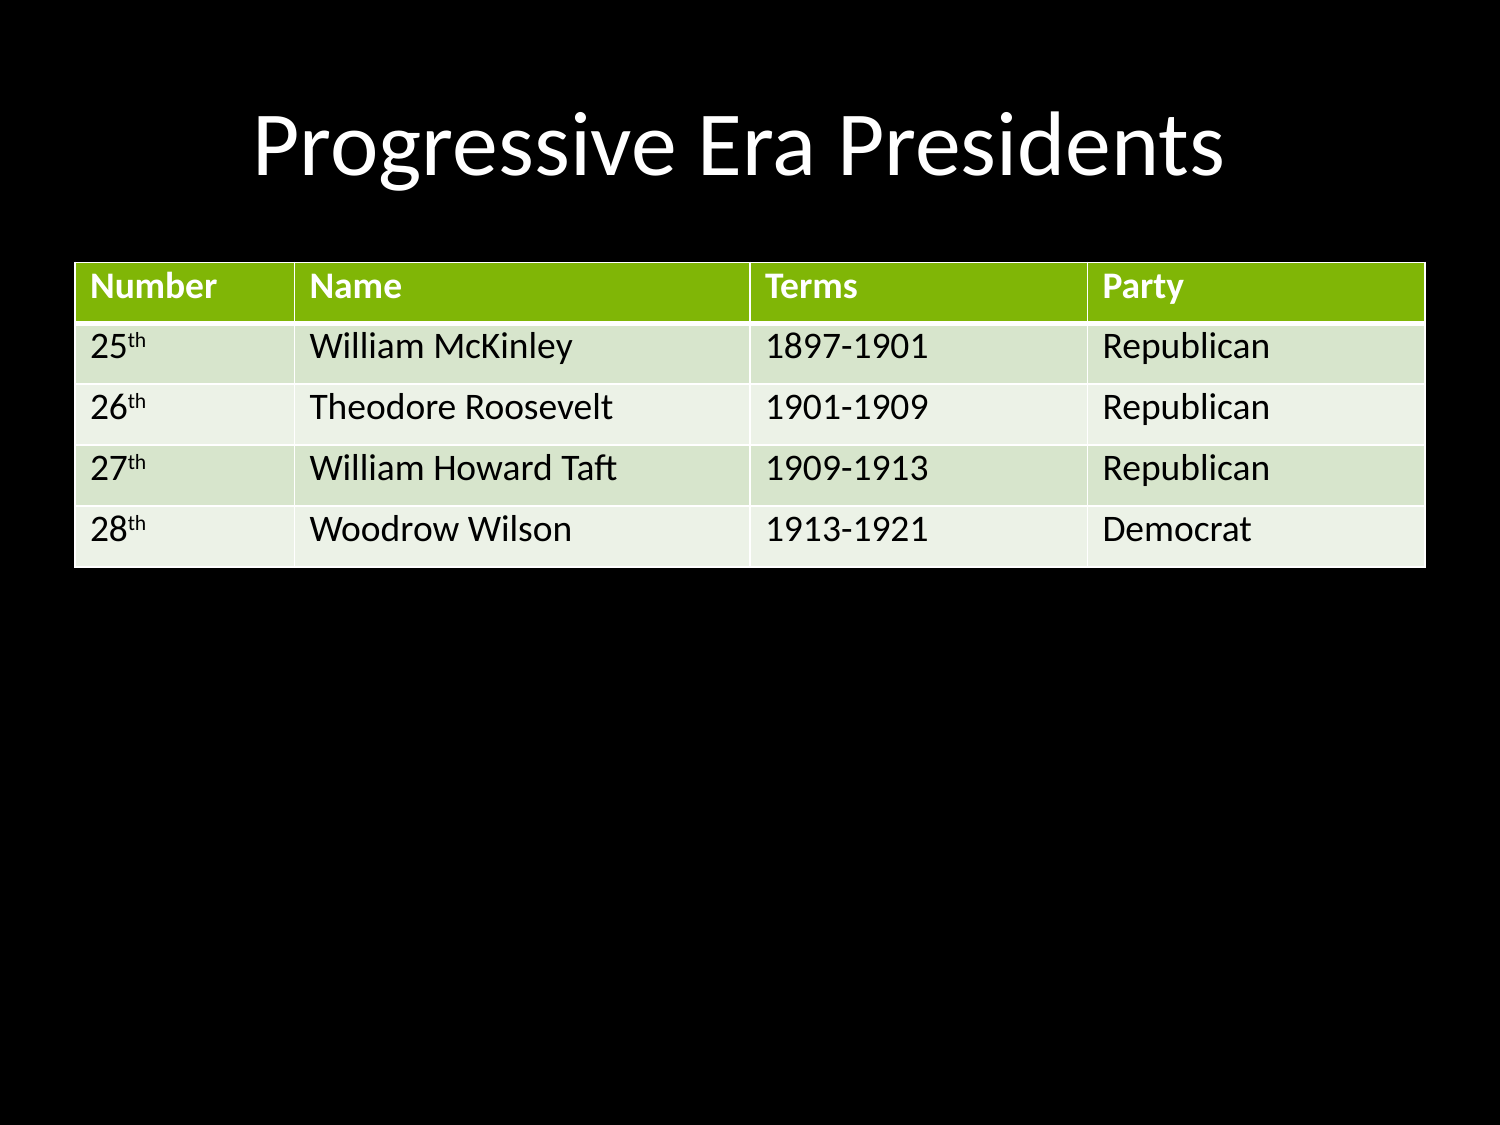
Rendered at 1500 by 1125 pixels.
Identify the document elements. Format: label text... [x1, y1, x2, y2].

table_cell William McKinley [295, 326, 749, 383]
table_cell 1901-1909 [751, 385, 1087, 444]
table_cell 1897-1901 [751, 326, 1087, 383]
table_cell 1913-1921 [751, 507, 1087, 566]
table_cell Republican [1088, 446, 1424, 505]
table_cell 1909-1913 [751, 446, 1087, 505]
table_cell Republican [1088, 385, 1424, 444]
table_cell 25th [76, 326, 294, 383]
table_cell 28th [76, 507, 294, 566]
table_cell Woodrow Wilson [295, 507, 749, 566]
table_header Terms [751, 263, 1087, 321]
table_cell Republican [1088, 326, 1424, 383]
title Progressive Era Presidents [75, 45, 1425, 233]
table_header Name [295, 263, 749, 321]
table_header Number [76, 263, 294, 321]
table_cell Theodore Roosevelt [295, 385, 749, 444]
table_header Party [1088, 263, 1424, 321]
table_cell 26th [76, 385, 294, 444]
table_cell 27th [76, 446, 294, 505]
table_cell William Howard Taft [295, 446, 749, 505]
table_cell Democrat [1088, 507, 1424, 566]
